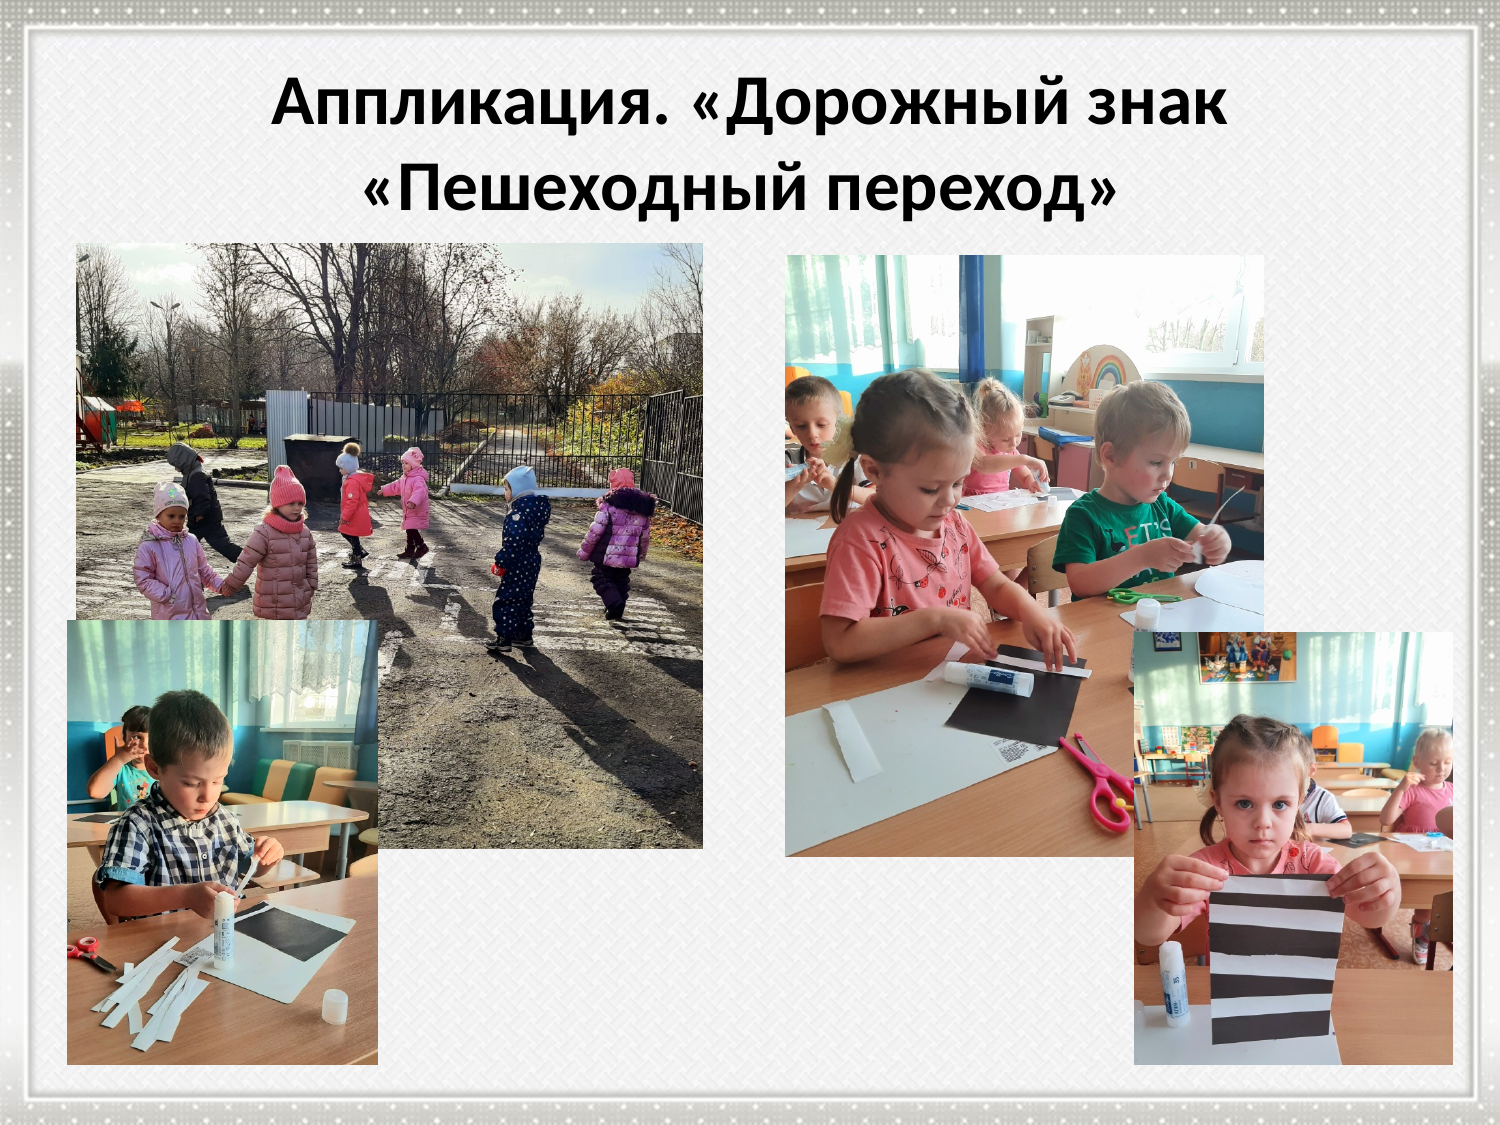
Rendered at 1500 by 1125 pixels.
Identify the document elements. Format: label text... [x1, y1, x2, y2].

title Аппликация. «Дорожный знак «Пешеходный переход» [75, 45, 1425, 233]
picture [0, 0, 1500, 1125]
